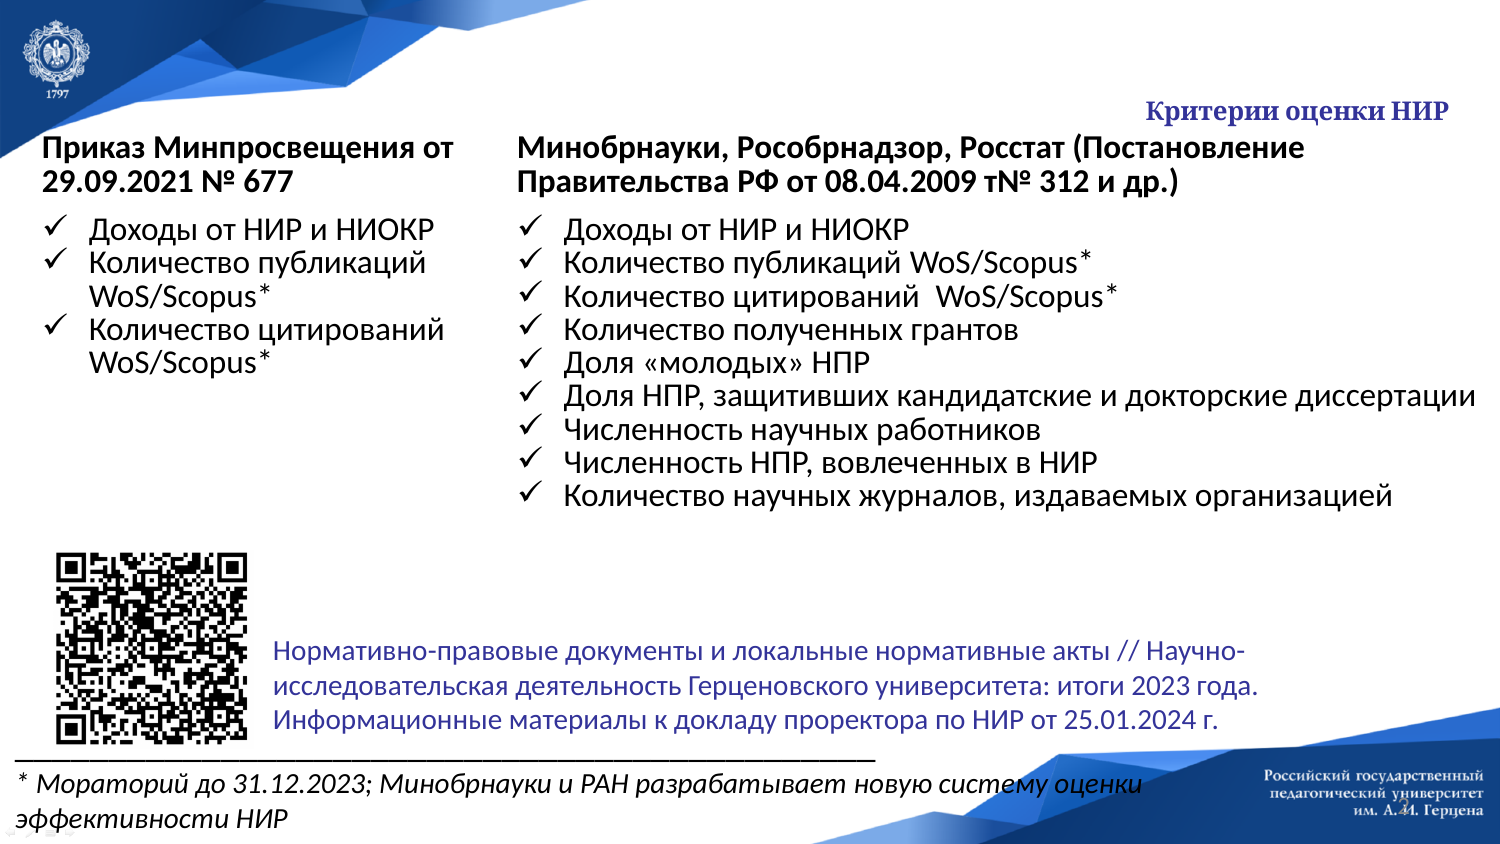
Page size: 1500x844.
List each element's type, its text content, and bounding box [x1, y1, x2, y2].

picture [0, 0, 1500, 844]
text_box Нормативно-правовые документы и локальные нормативные акты // Научно-исследовательская деятельность Герценовского университета: итоги 2023 года. Информационные материалы к докладу проректора по НИР от 25.01.2024 г. [259, 623, 1464, 744]
table_header Минобрнауки, Рособрнадзор, Росстат (Постановление Правительства РФ от 08.04.2009 т№ 312 и др.) [502, 127, 1494, 208]
text_box ______________________________________________ * Мораторий до 31.12.2023; Минобрнауки и РАН разрабатывает новую систему оценки эффективности НИР [0, 712, 1288, 843]
slide_number 2 [1288, 782, 1425, 827]
table_cell Доходы от НИР и НИОКР Количество публикаций WoS/Scopus* Количество цитирований WoS/Scopus* Количество полученных грантов Доля «молодых» НПР Доля НПР, защитивших кандидатские и докторские диссертации Численность научных работников Численность НПР, вовлеченных в НИР Количество научных журналов, издаваемых организацией [502, 208, 1494, 560]
table_cell Доходы от НИР и НИОКР Количество публикаций WoS/Scopus* Количество цитирований WoS/Scopus* [27, 208, 502, 560]
title Критерии оценки НИР [171, 55, 1471, 127]
table_header Приказ Минпросвещения от 29.09.2021 № 677 [27, 127, 502, 208]
